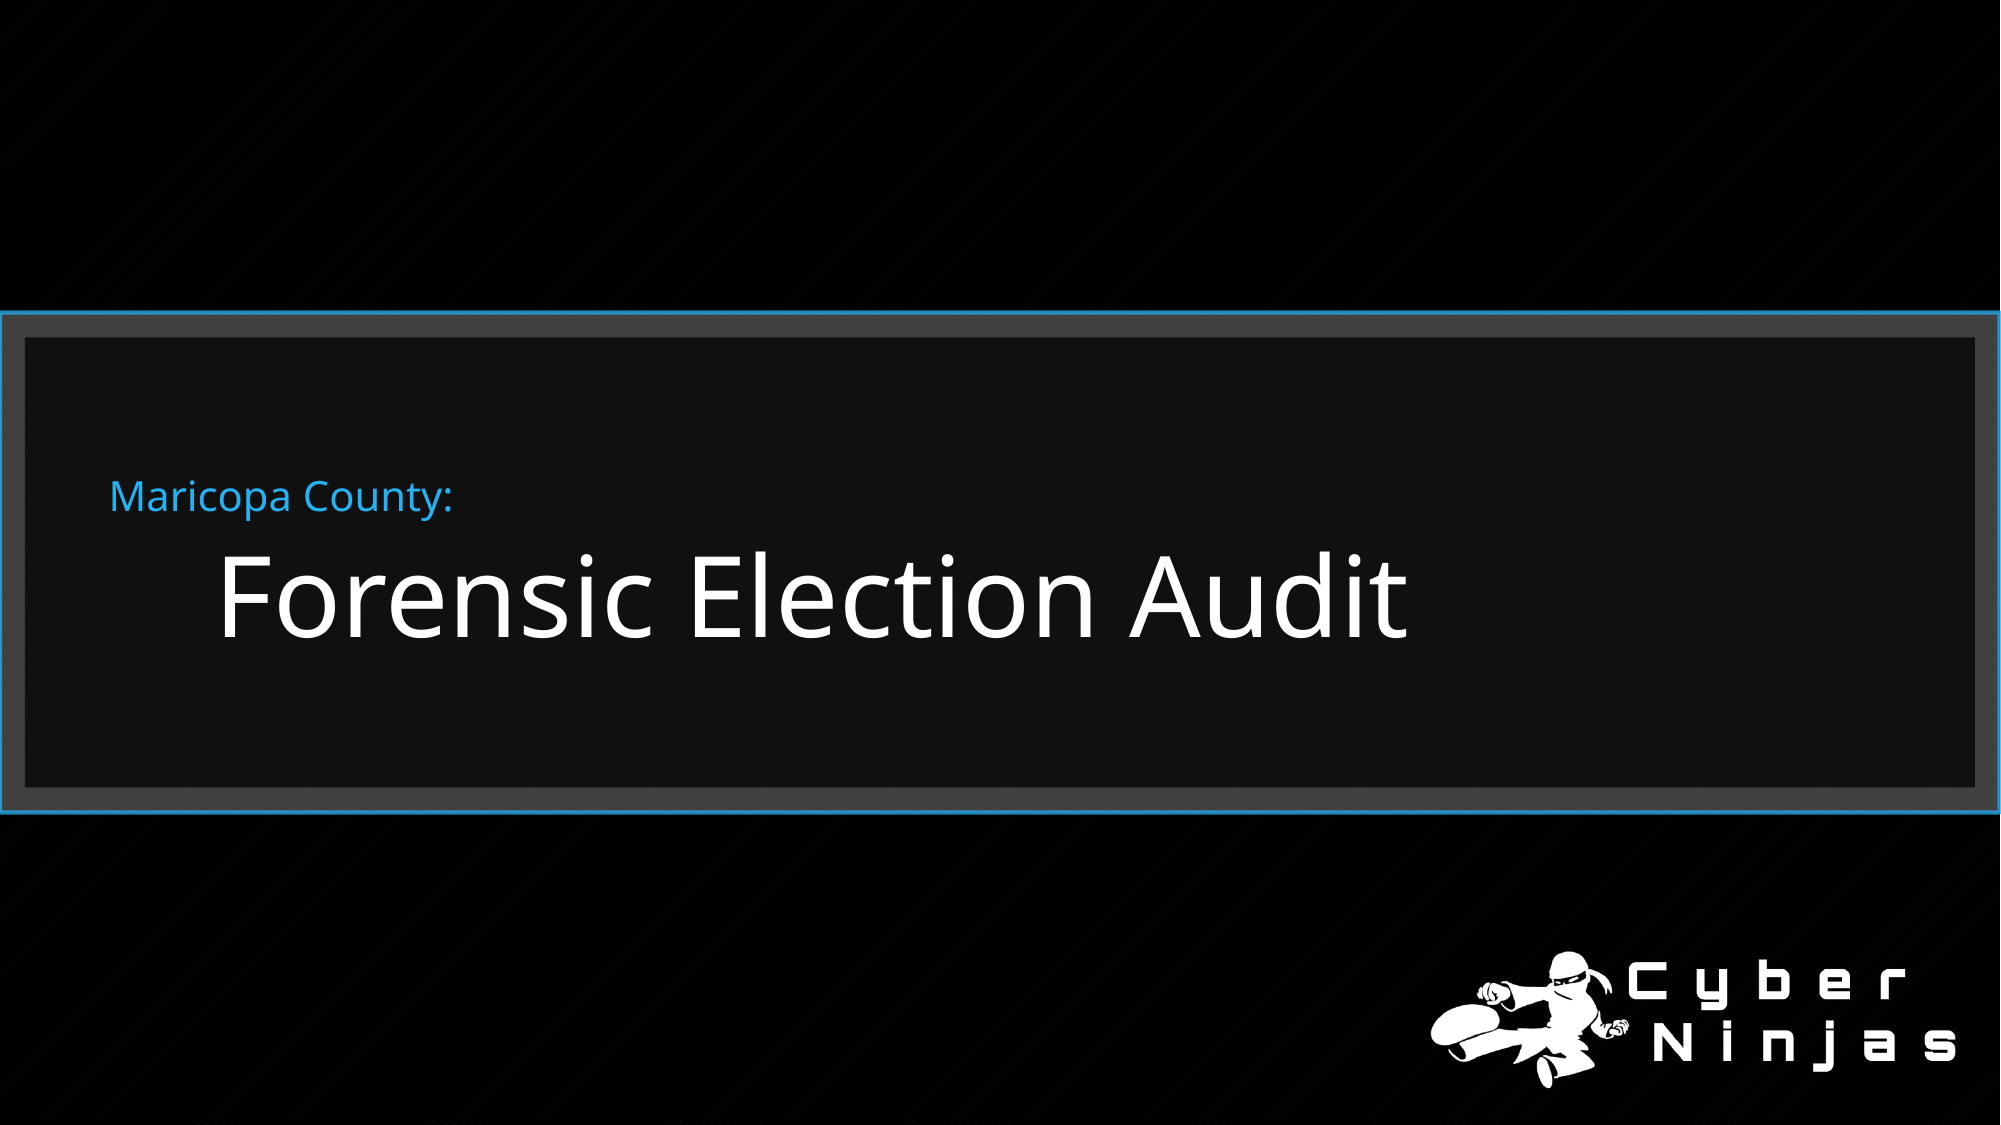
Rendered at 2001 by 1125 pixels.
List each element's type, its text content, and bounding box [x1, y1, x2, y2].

subtitle Maricopa County: [93, 462, 1744, 531]
picture [1425, 949, 1959, 1090]
title Forensic Election Audit [200, 529, 1863, 667]
